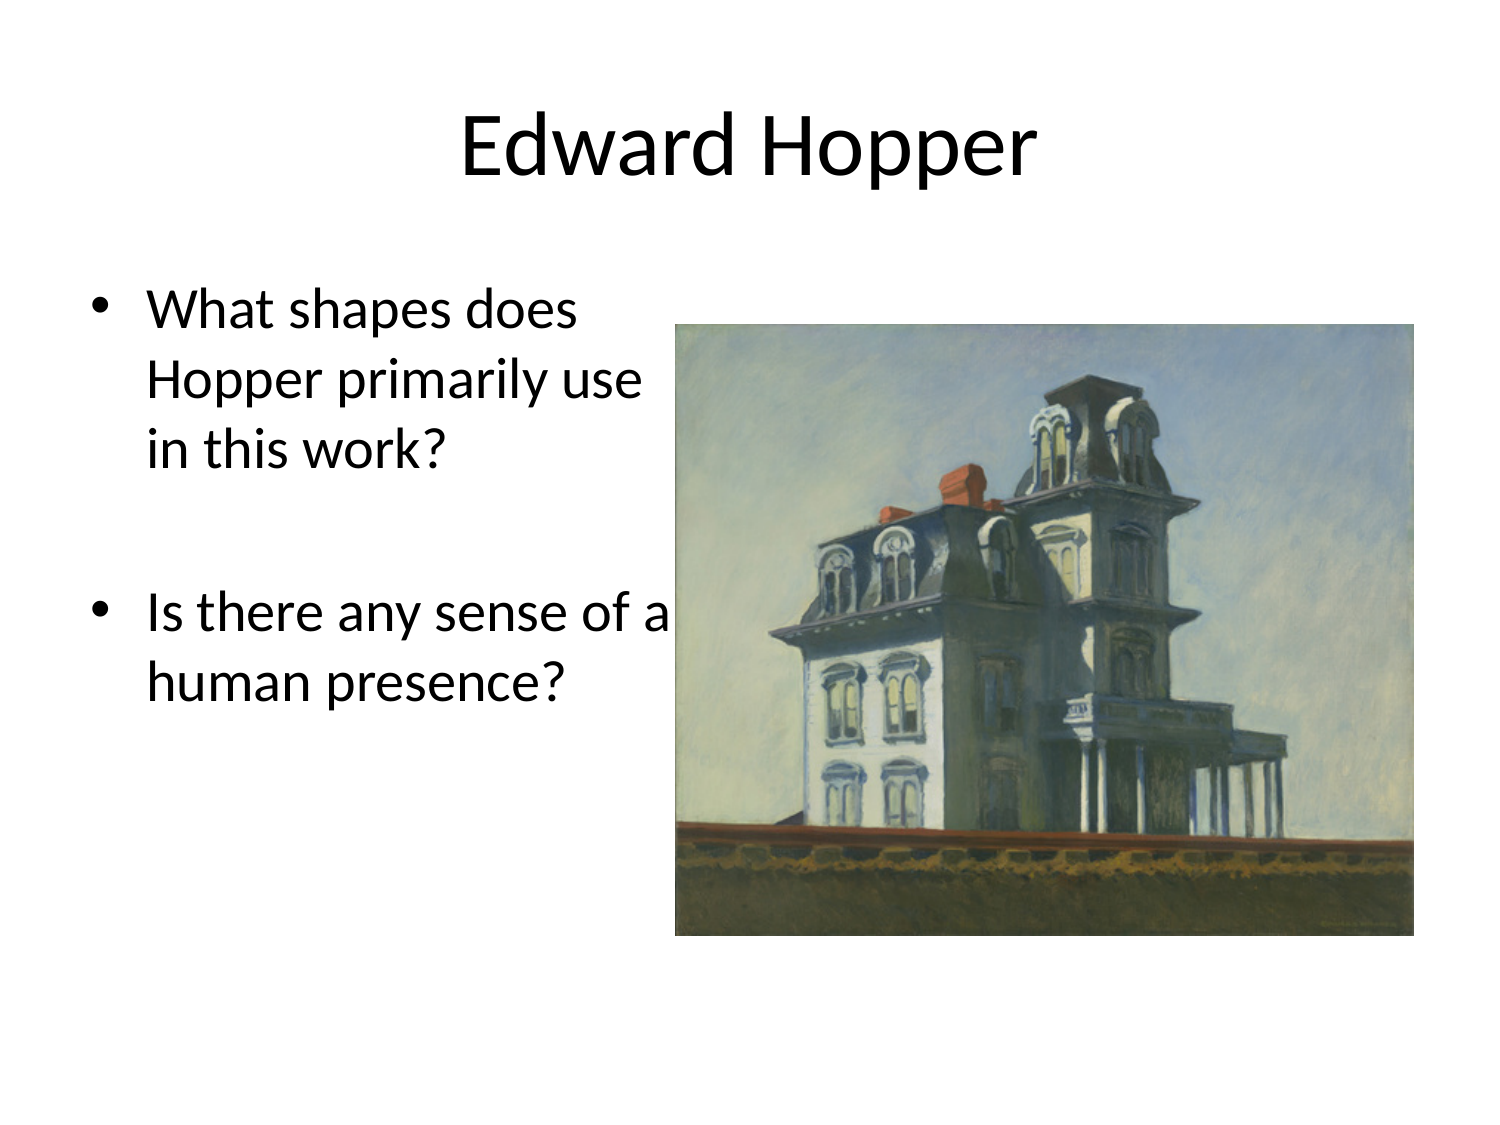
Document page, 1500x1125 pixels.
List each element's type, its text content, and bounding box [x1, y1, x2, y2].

list What shapes does Hopper primarily use in this work? Is there any sense of a human presence? [75, 262, 688, 1005]
title Edward Hopper [75, 45, 1425, 233]
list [674, 324, 1415, 936]
